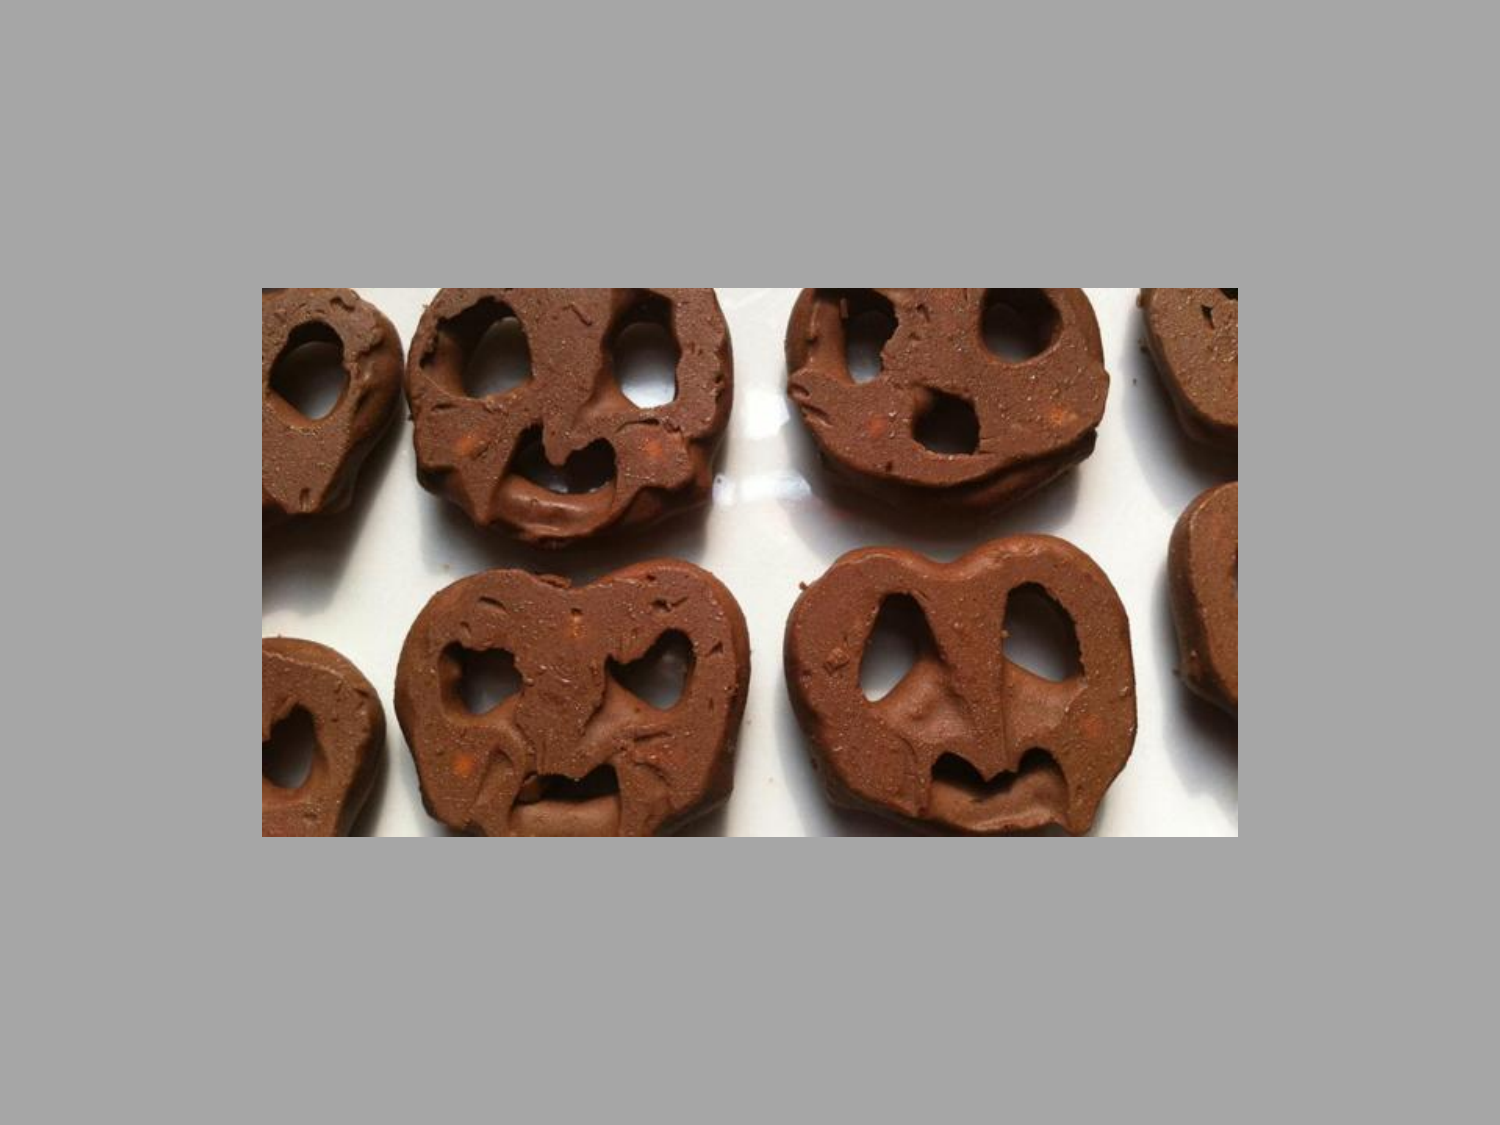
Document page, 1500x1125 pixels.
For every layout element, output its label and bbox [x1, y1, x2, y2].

picture [262, 288, 1238, 837]
